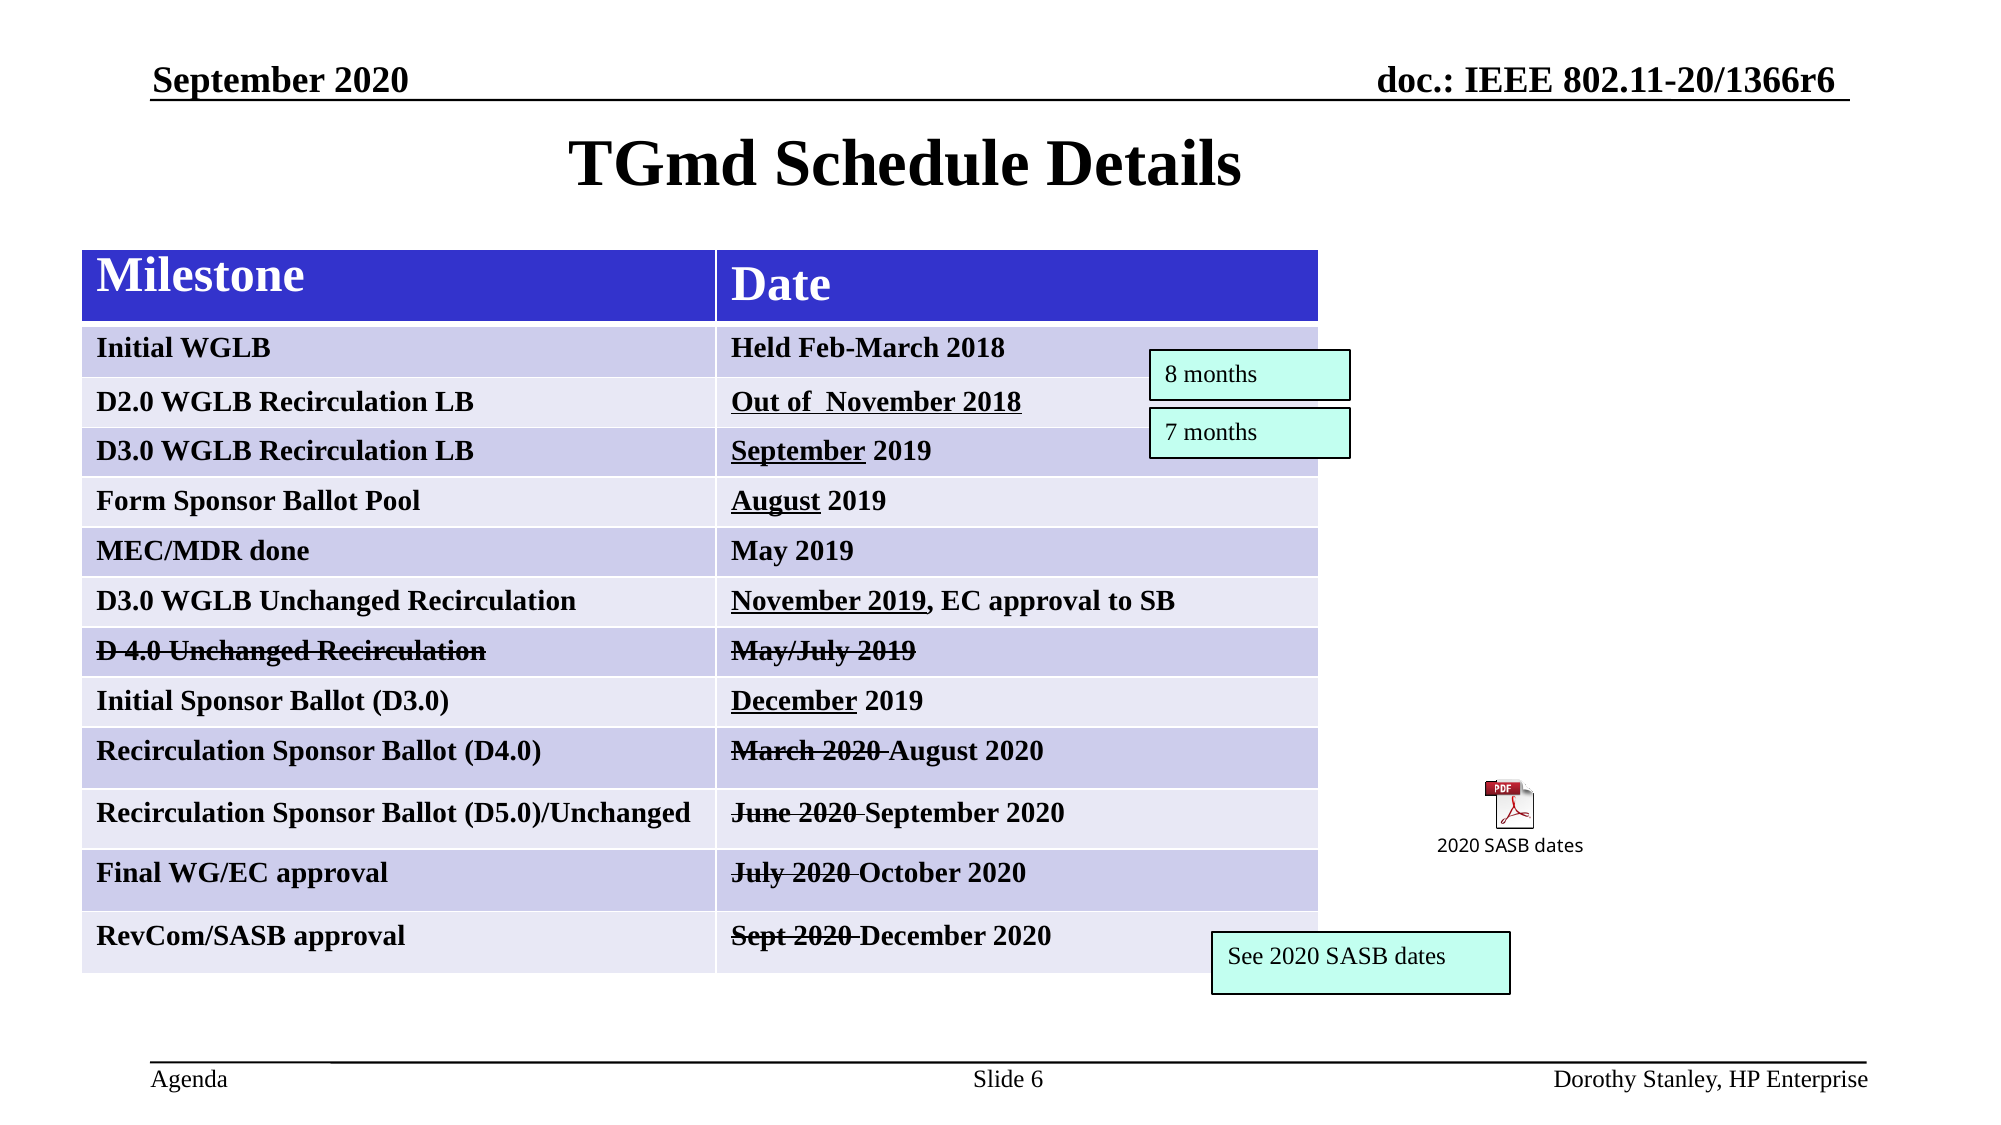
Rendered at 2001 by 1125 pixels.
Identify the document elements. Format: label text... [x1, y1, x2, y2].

table_cell March 2020 August 2020 [717, 728, 1318, 788]
table_cell September 2019 [717, 428, 1318, 476]
table_cell D3.0 WGLB Recirculation LB [82, 428, 715, 476]
table_cell Form Sponsor Ballot Pool [82, 478, 715, 526]
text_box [1434, 778, 1586, 913]
table_cell May 2019 [717, 528, 1318, 576]
table_cell December 2019 [717, 678, 1318, 726]
table_cell Initial WGLB [82, 327, 715, 377]
slide_number Slide 6 [966, 1062, 1051, 1093]
table_cell Held Feb-March 2018 [717, 327, 1318, 377]
table_cell MEC/MDR done [82, 528, 715, 576]
table_cell D3.0 WGLB Unchanged Recirculation [82, 578, 715, 626]
text_box See 2020 SASB dates [1212, 932, 1511, 995]
table_header Date [717, 250, 1318, 321]
table_cell Sept 2020 December 2020 [717, 912, 1318, 973]
table_cell D2.0 WGLB Recirculation LB [82, 378, 715, 427]
table_cell D 4.0 Unchanged Recirculation [82, 628, 715, 676]
table_cell May/July 2019 [717, 628, 1318, 676]
table_cell RevCom/SASB approval [82, 912, 715, 973]
table_cell July 2020 October 2020 [717, 850, 1318, 911]
table_cell November 2019, EC approval to SB [717, 578, 1318, 626]
table_cell Initial Sponsor Ballot (D3.0) [82, 678, 715, 726]
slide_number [152, 54, 567, 100]
table_cell Out of November 2018 [717, 378, 1318, 427]
footer Dorothy Stanley, HP Enterprise [1549, 1062, 1869, 1093]
table_cell June 2020 September 2020 [717, 790, 1318, 848]
title TGmd Schedule Details [187, 71, 1625, 247]
table_cell Recirculation Sponsor Ballot (D4.0) [82, 728, 715, 788]
text_box 8 months [1149, 350, 1350, 400]
table_cell Recirculation Sponsor Ballot (D5.0)/Unchanged [82, 790, 715, 848]
text_box 7 months [1149, 408, 1350, 459]
table_header Milestone [82, 250, 715, 321]
table_cell August 2019 [717, 478, 1318, 526]
table_cell Final WG/EC approval [82, 850, 715, 911]
